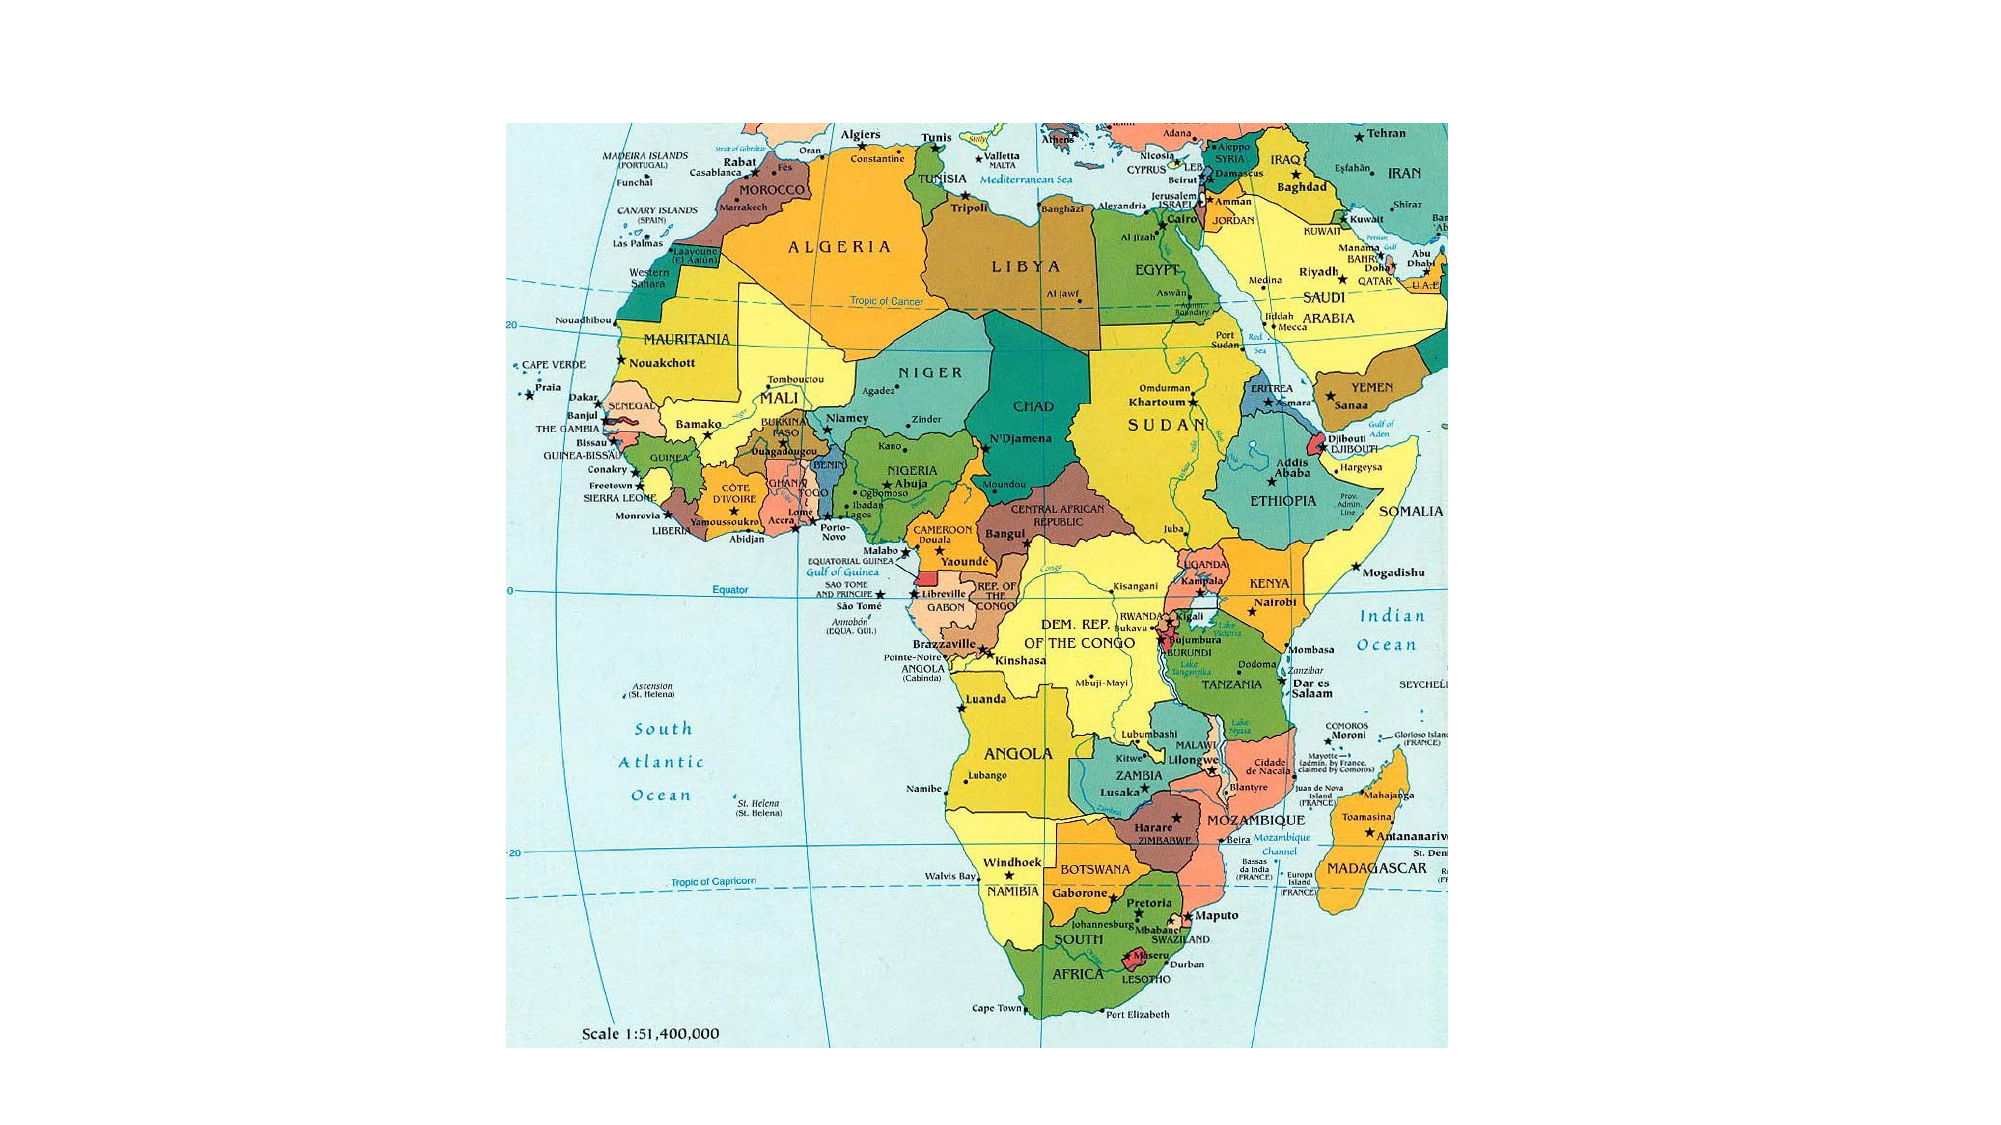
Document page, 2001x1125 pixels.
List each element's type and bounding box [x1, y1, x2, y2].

picture [505, 122, 1449, 1048]
